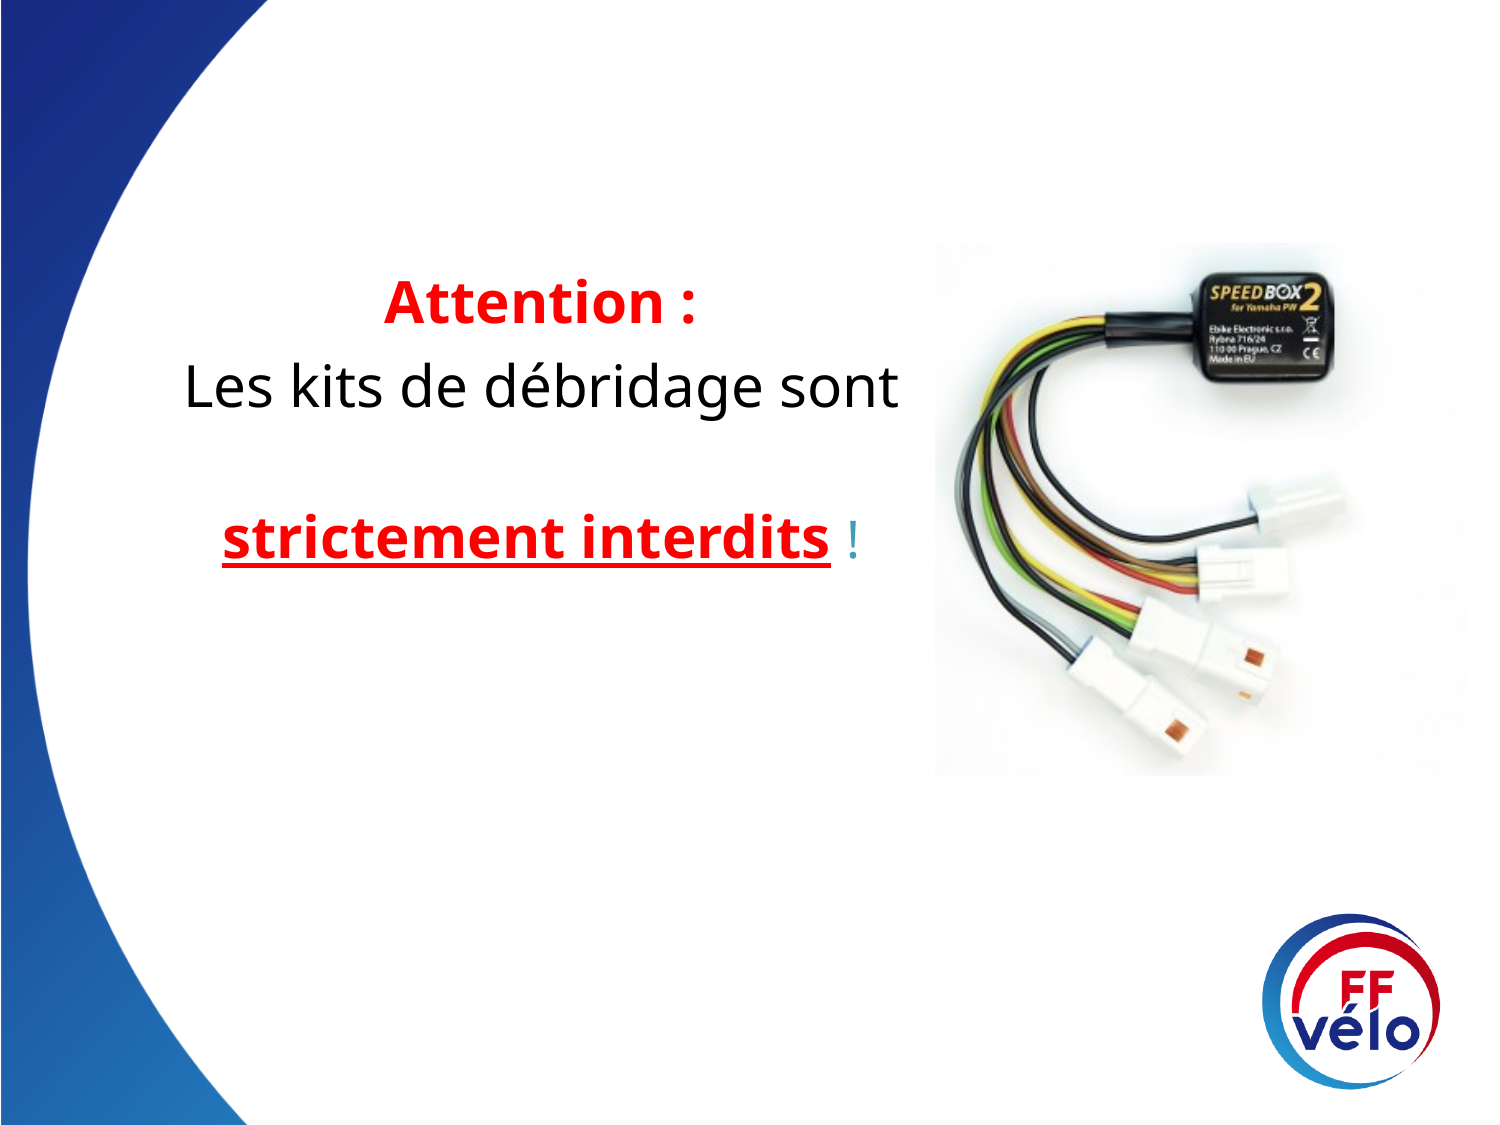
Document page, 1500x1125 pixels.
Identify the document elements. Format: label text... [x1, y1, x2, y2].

text_box Attention : Les kits de débridage sont strictement interdits ! [166, 243, 917, 578]
picture [2, 0, 1468, 1125]
